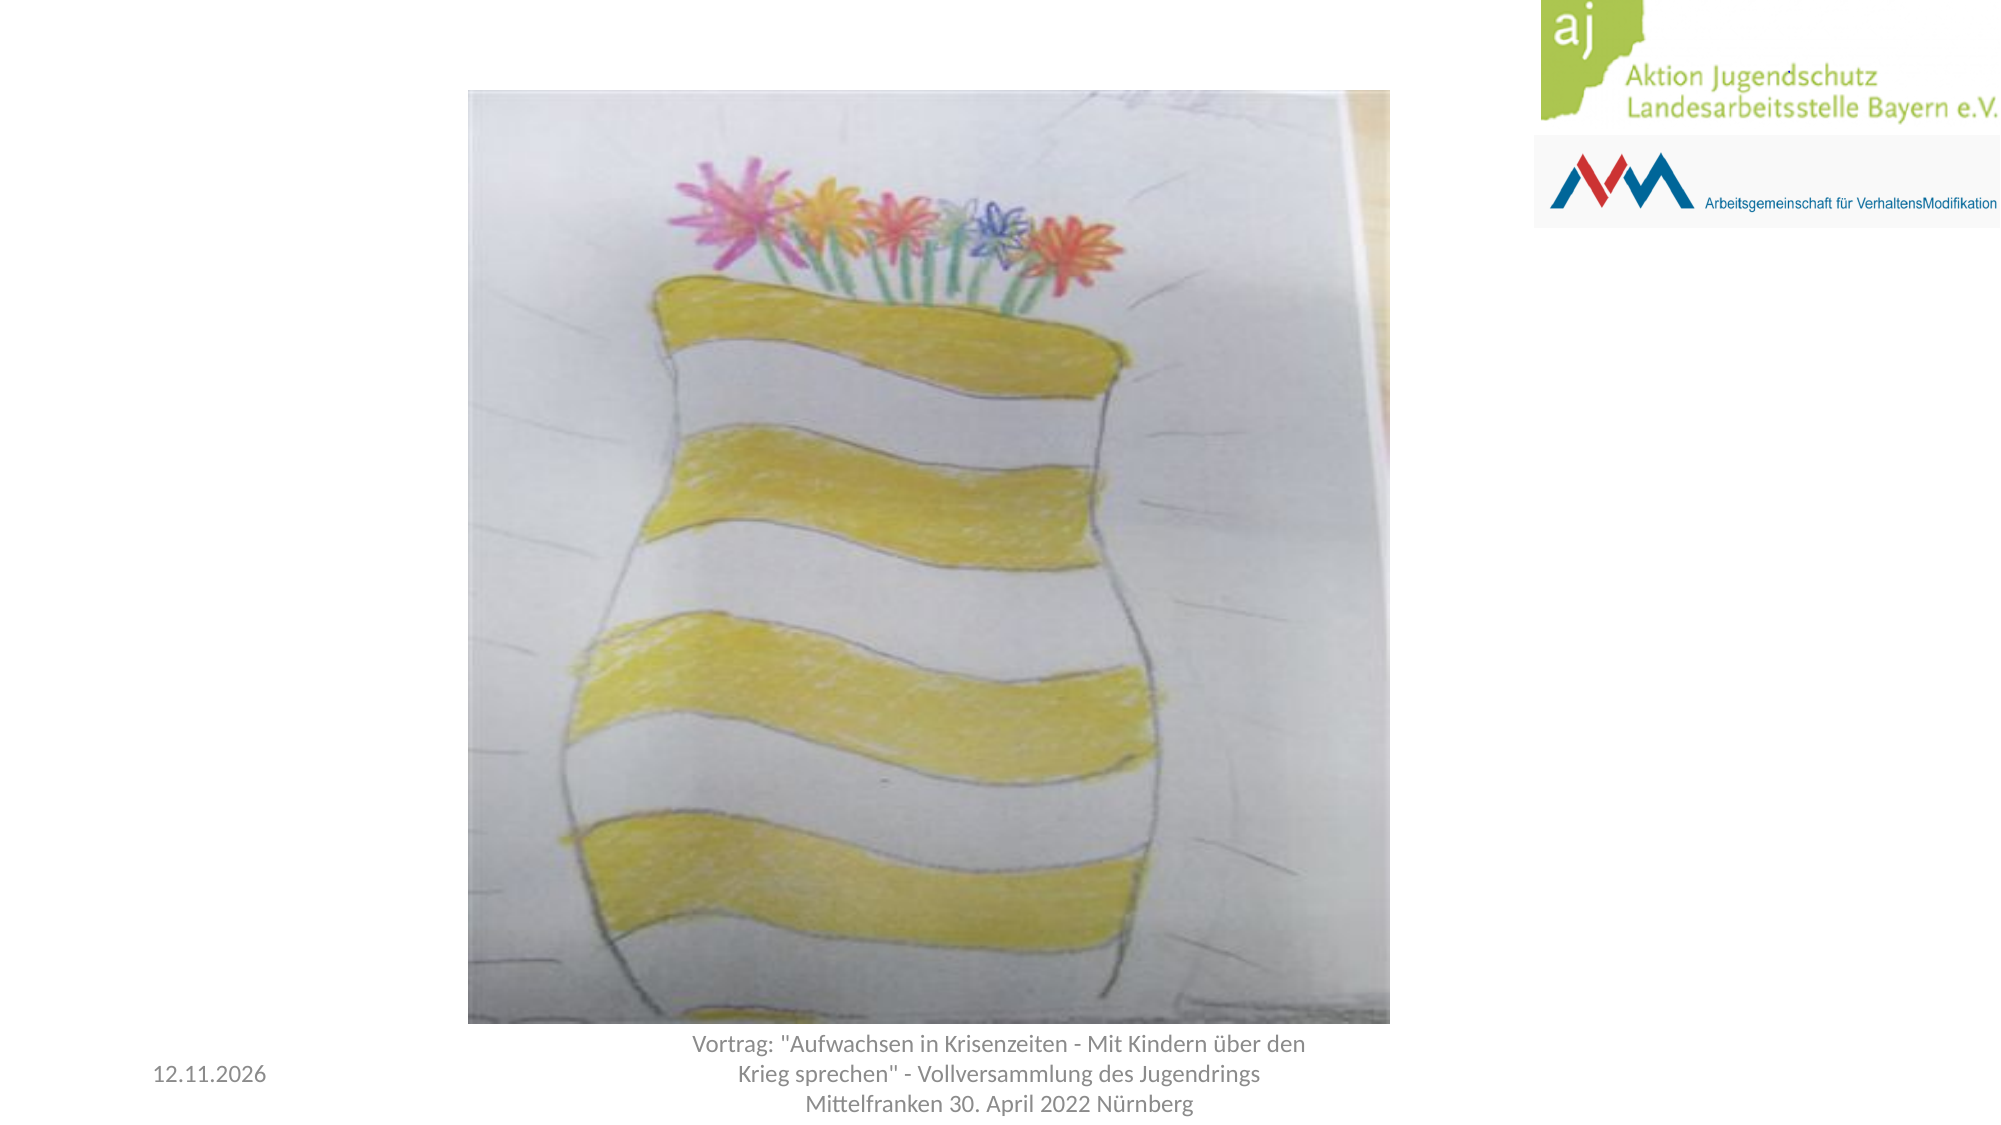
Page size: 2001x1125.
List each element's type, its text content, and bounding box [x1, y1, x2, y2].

picture [468, 90, 1390, 1024]
picture [1534, 0, 2000, 131]
picture [1534, 135, 2000, 228]
footer Vortrag: "Aufwachsen in Krisenzeiten - Mit Kindern über den Krieg sprechen" - Vollversammlung des Jugendrings Mittelfranken 30. April 2022 Nürnberg [662, 1042, 1338, 1103]
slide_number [137, 1042, 588, 1103]
